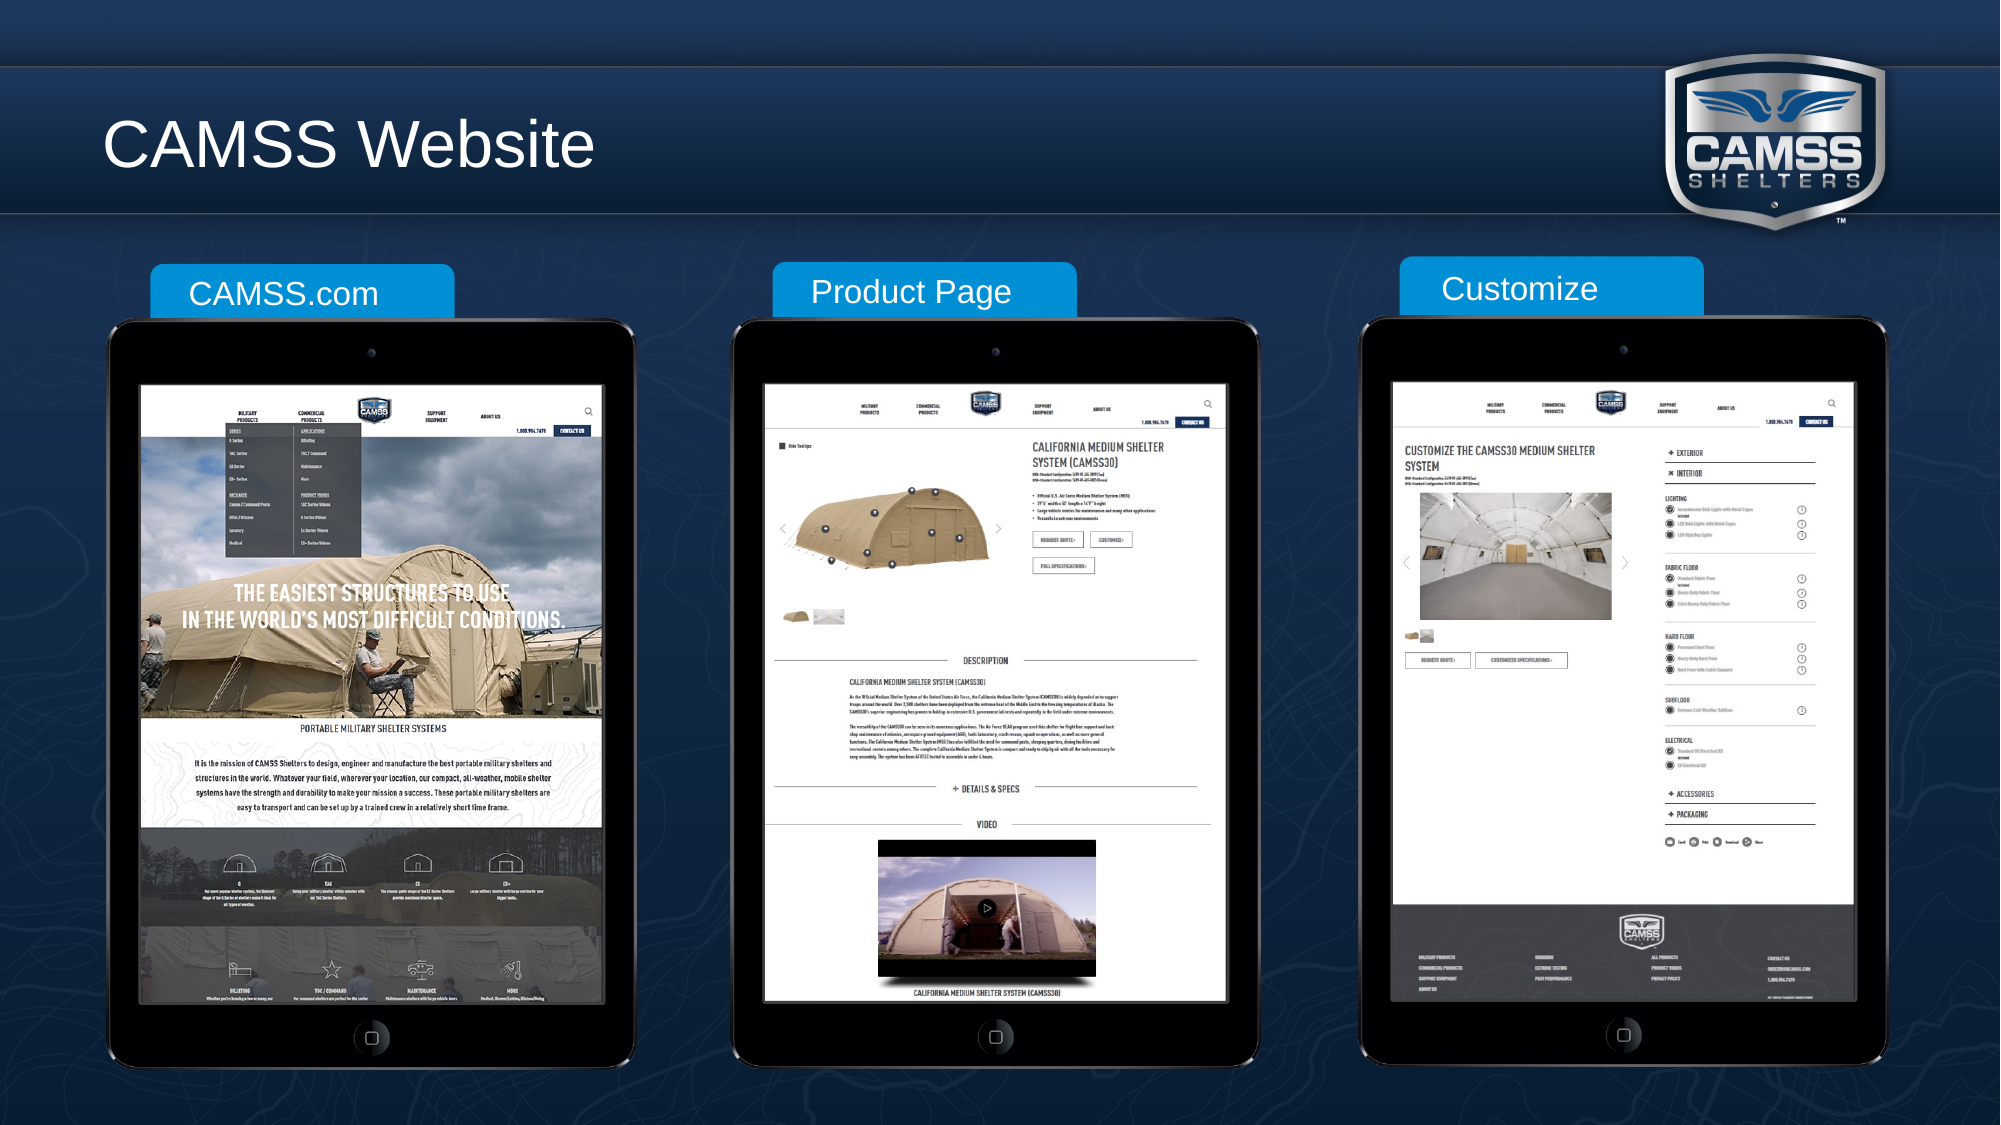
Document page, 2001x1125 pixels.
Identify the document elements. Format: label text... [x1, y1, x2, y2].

text_box [104, 263, 634, 1067]
text_box [1358, 257, 1887, 315]
text_box CAMSS Website [87, 93, 1618, 189]
picture [0, 0, 2000, 1125]
text_box [732, 257, 1261, 317]
